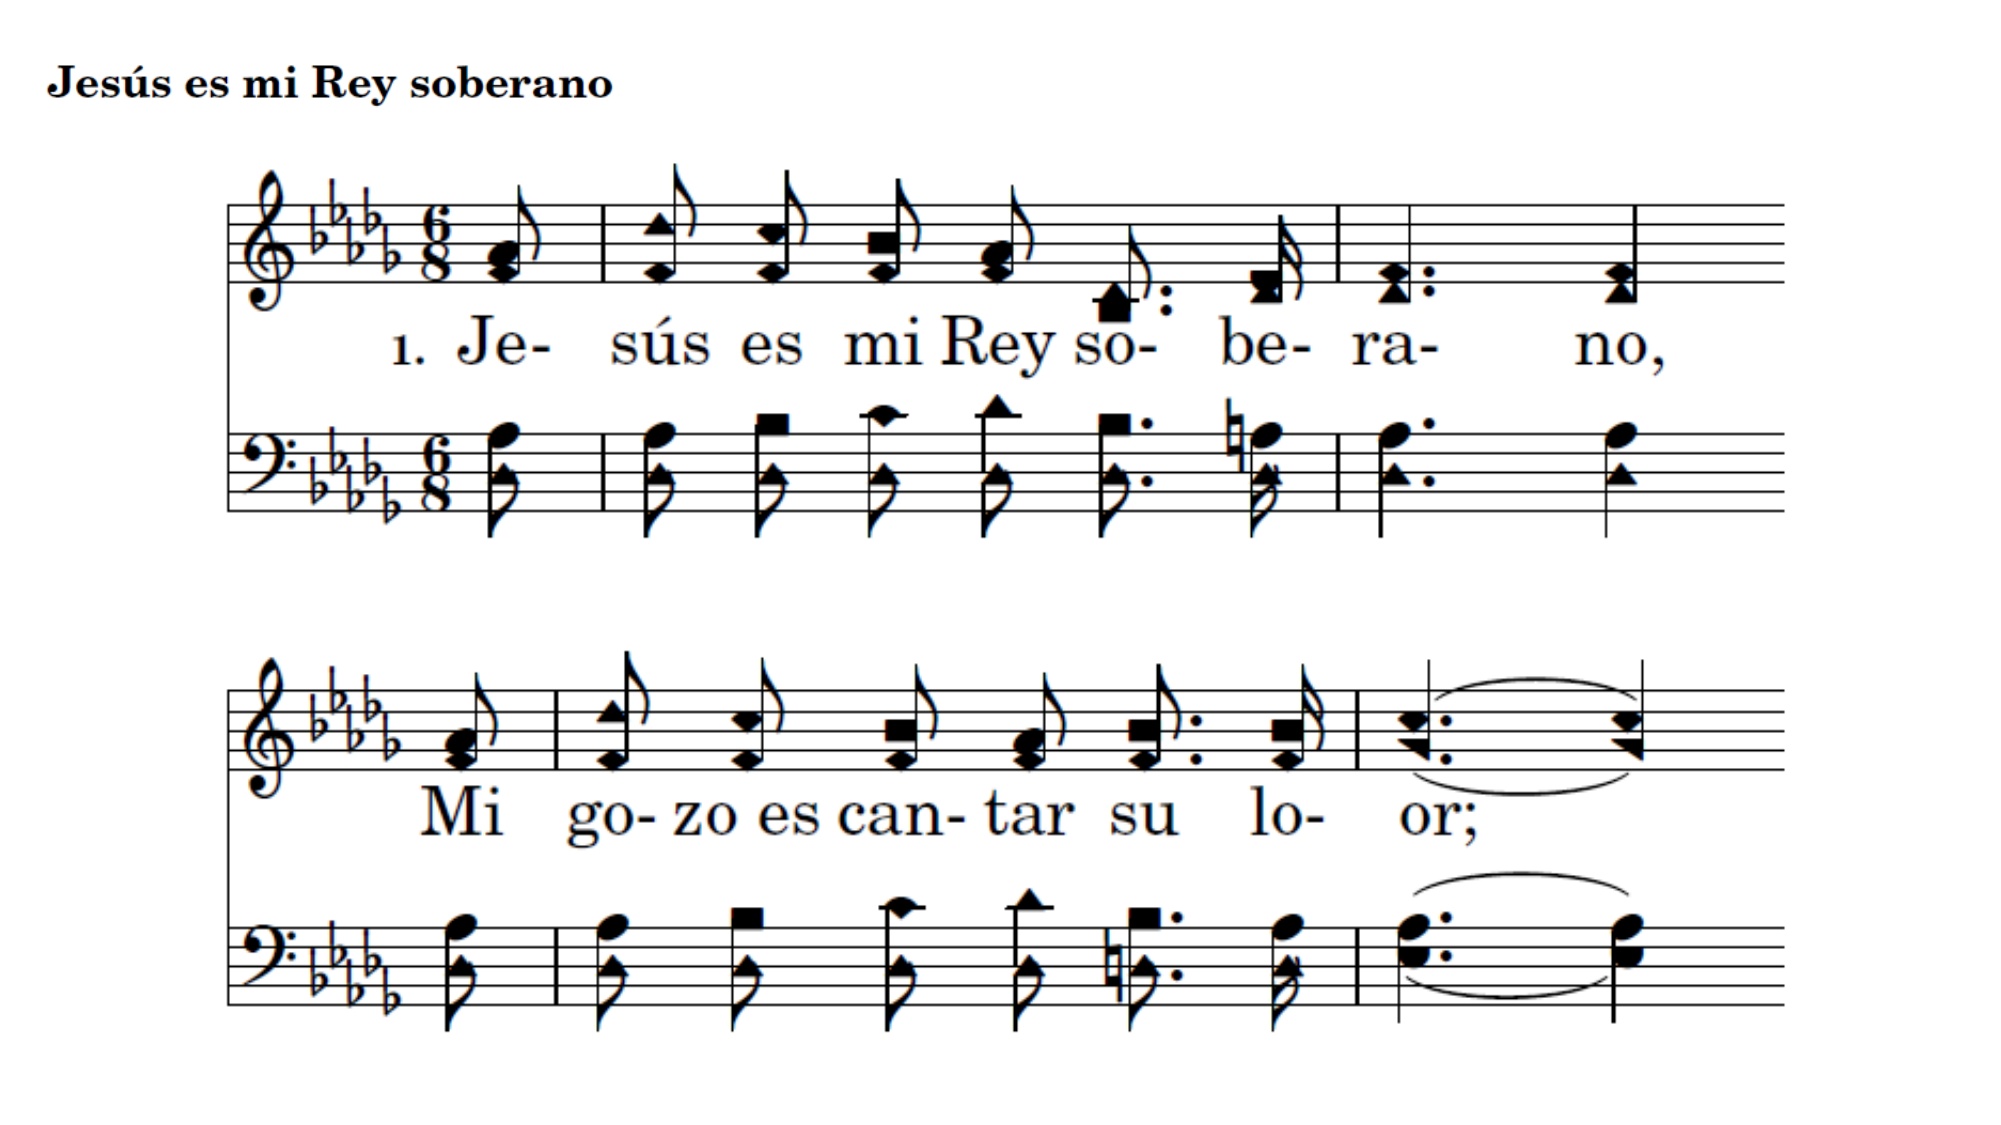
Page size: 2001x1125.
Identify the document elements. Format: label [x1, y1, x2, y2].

picture [37, 49, 620, 113]
picture [199, 147, 1801, 1076]
